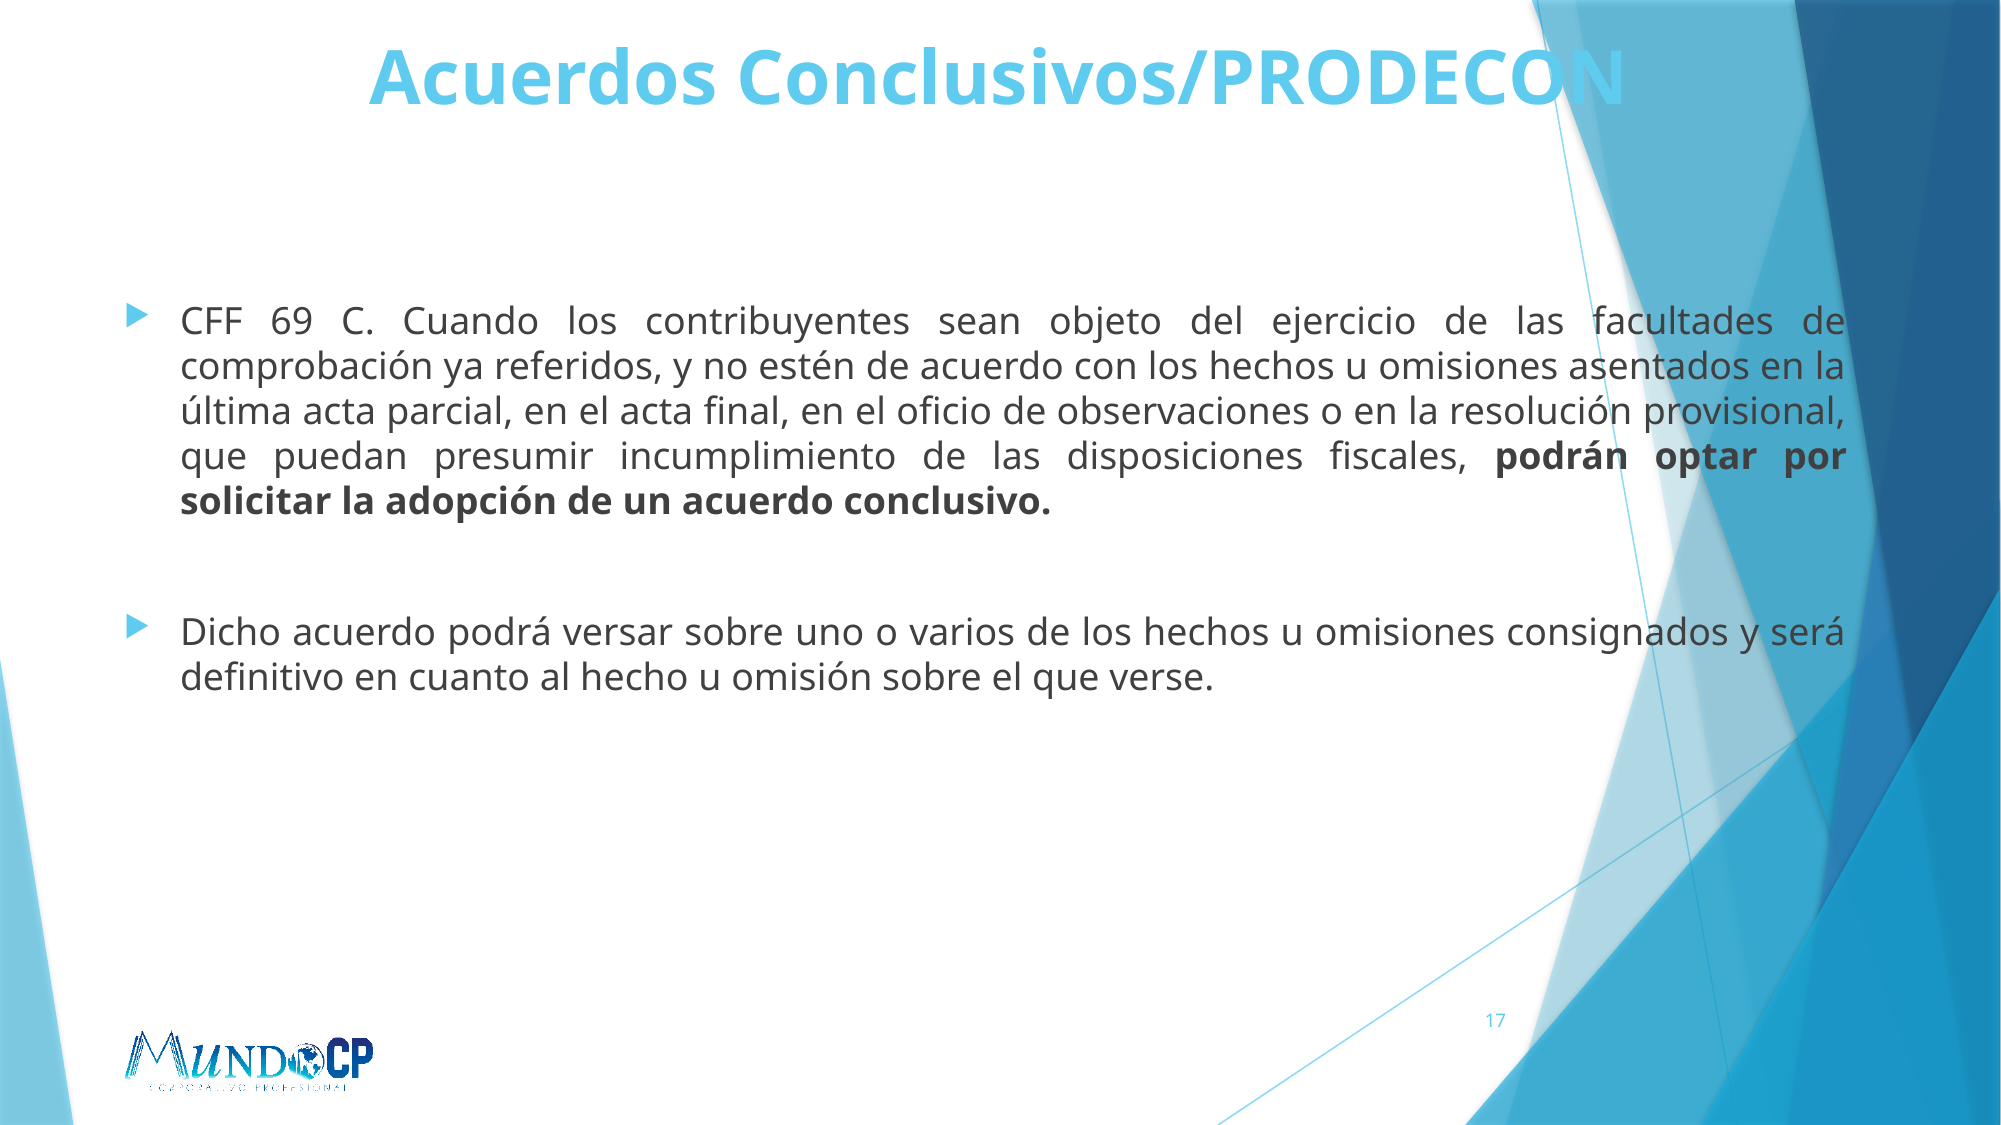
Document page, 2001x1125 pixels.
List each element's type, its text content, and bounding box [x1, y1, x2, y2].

picture [91, 1020, 396, 1106]
title Acuerdos Conclusivos/PRODECON [137, 22, 1863, 240]
slide_number 17 [1409, 991, 1522, 1051]
list CFF 69 C. Cuando los contribuyentes sean objeto del ejercicio de las facultades de comprobación ya referidos, y no estén de acuerdo con los hechos u omisiones asentados en la última acta parcial, en el acta final, en el oficio de observaciones o en la resolución provisional, que puedan presumir incumplimiento de las disposiciones fiscales, podrán optar por solicitar la adopción de un acuerdo conclusivo. Dicho acuerdo podrá versar sobre uno o varios de los hechos u omisiones consignados y será definitivo en cuanto al hecho u omisión sobre el que verse. [108, 289, 1863, 1014]
